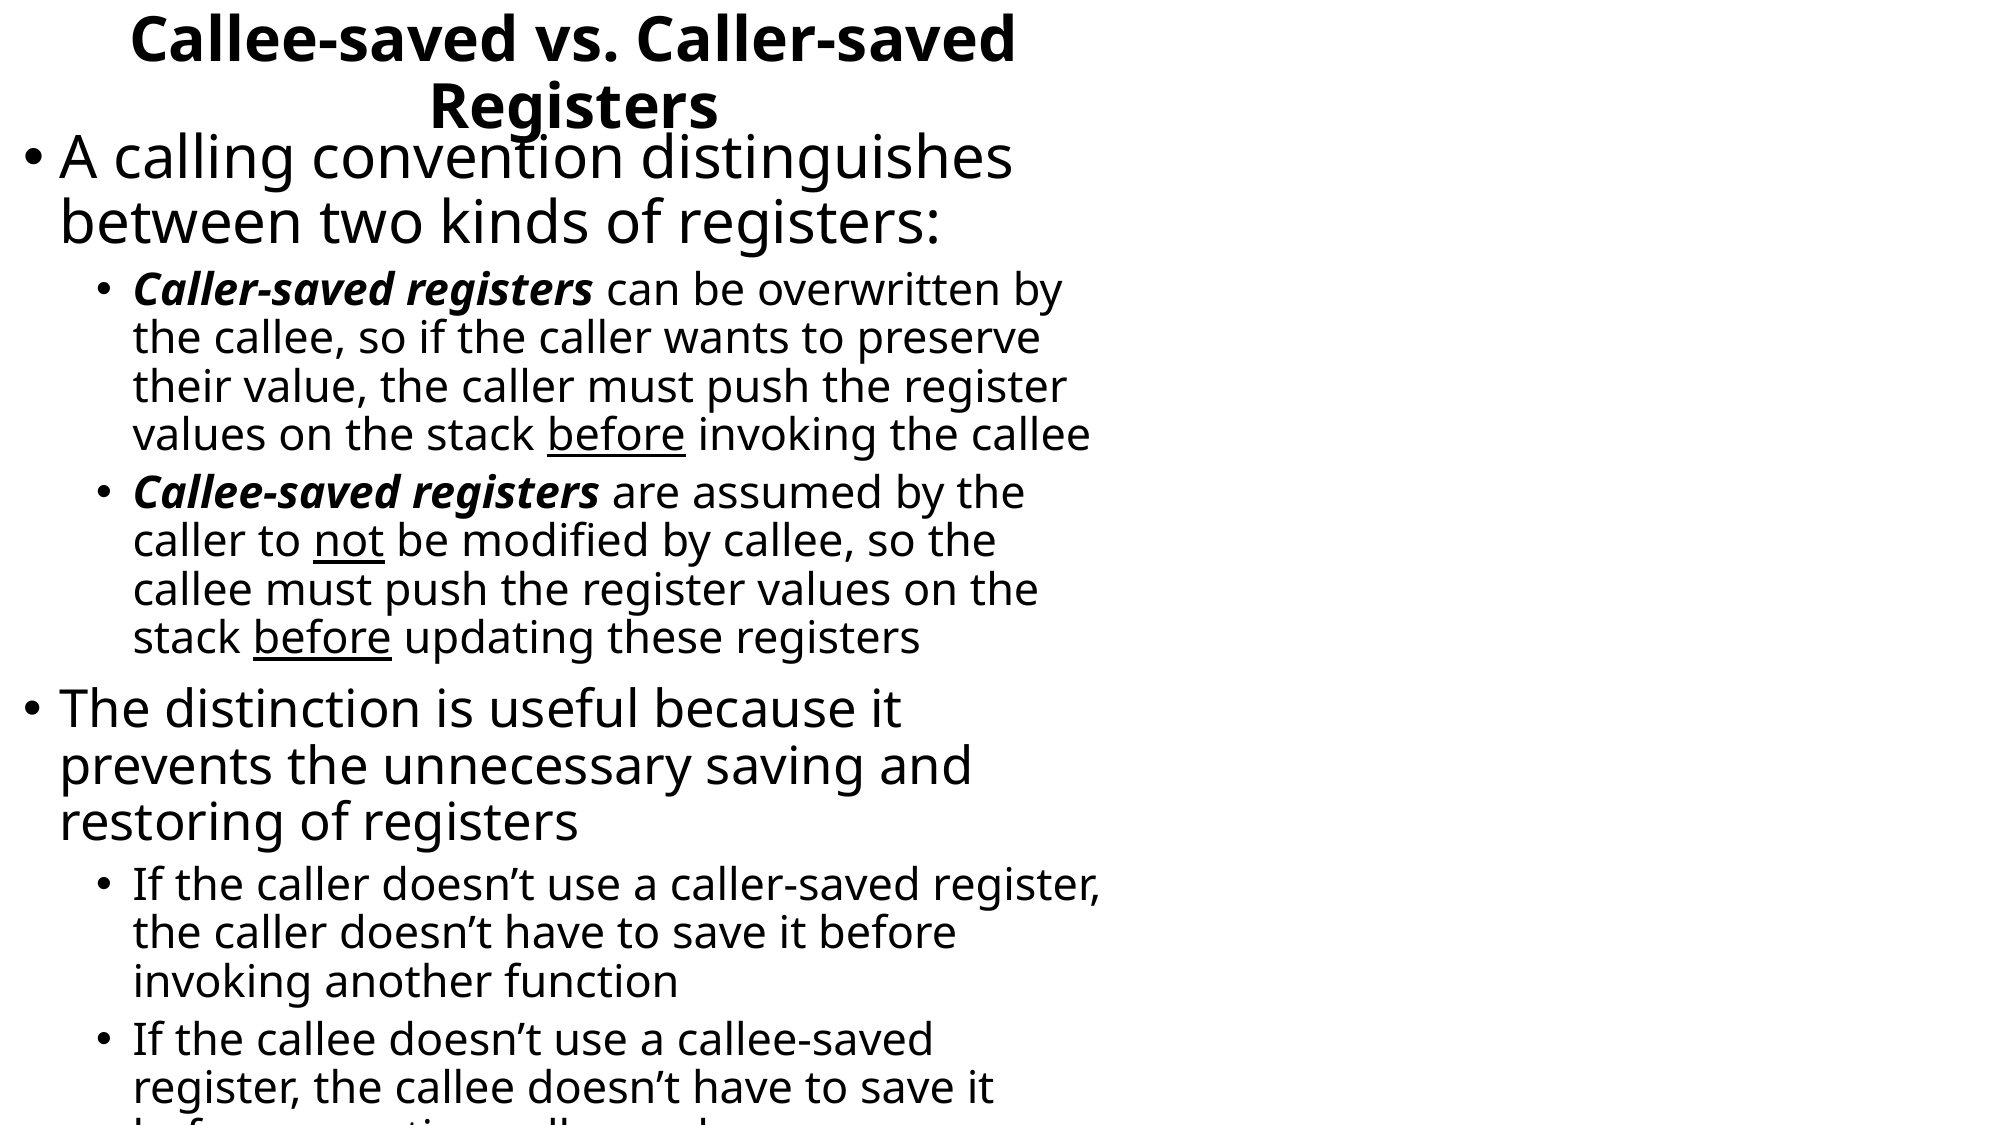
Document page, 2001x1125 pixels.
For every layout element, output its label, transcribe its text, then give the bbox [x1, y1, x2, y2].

list A calling convention distinguishes between two kinds of registers: Caller-saved registers can be overwritten by the callee, so if the caller wants to preserve their value, the caller must push the register values on the stack before invoking the callee Callee-saved registers are assumed by the caller to not be modified by callee, so the callee must push the register values on the stack before updating these registers The distinction is useful because it prevents the unnecessary saving and restoring of registers If the caller doesn’t use a caller-saved register, the caller doesn’t have to save it before invoking another function If the callee doesn’t use a callee-saved register, the callee doesn’t have to save it before executing callee code [8, 119, 1120, 1125]
title Callee-saved vs. Caller-saved Registers [0, 3, 1165, 146]
